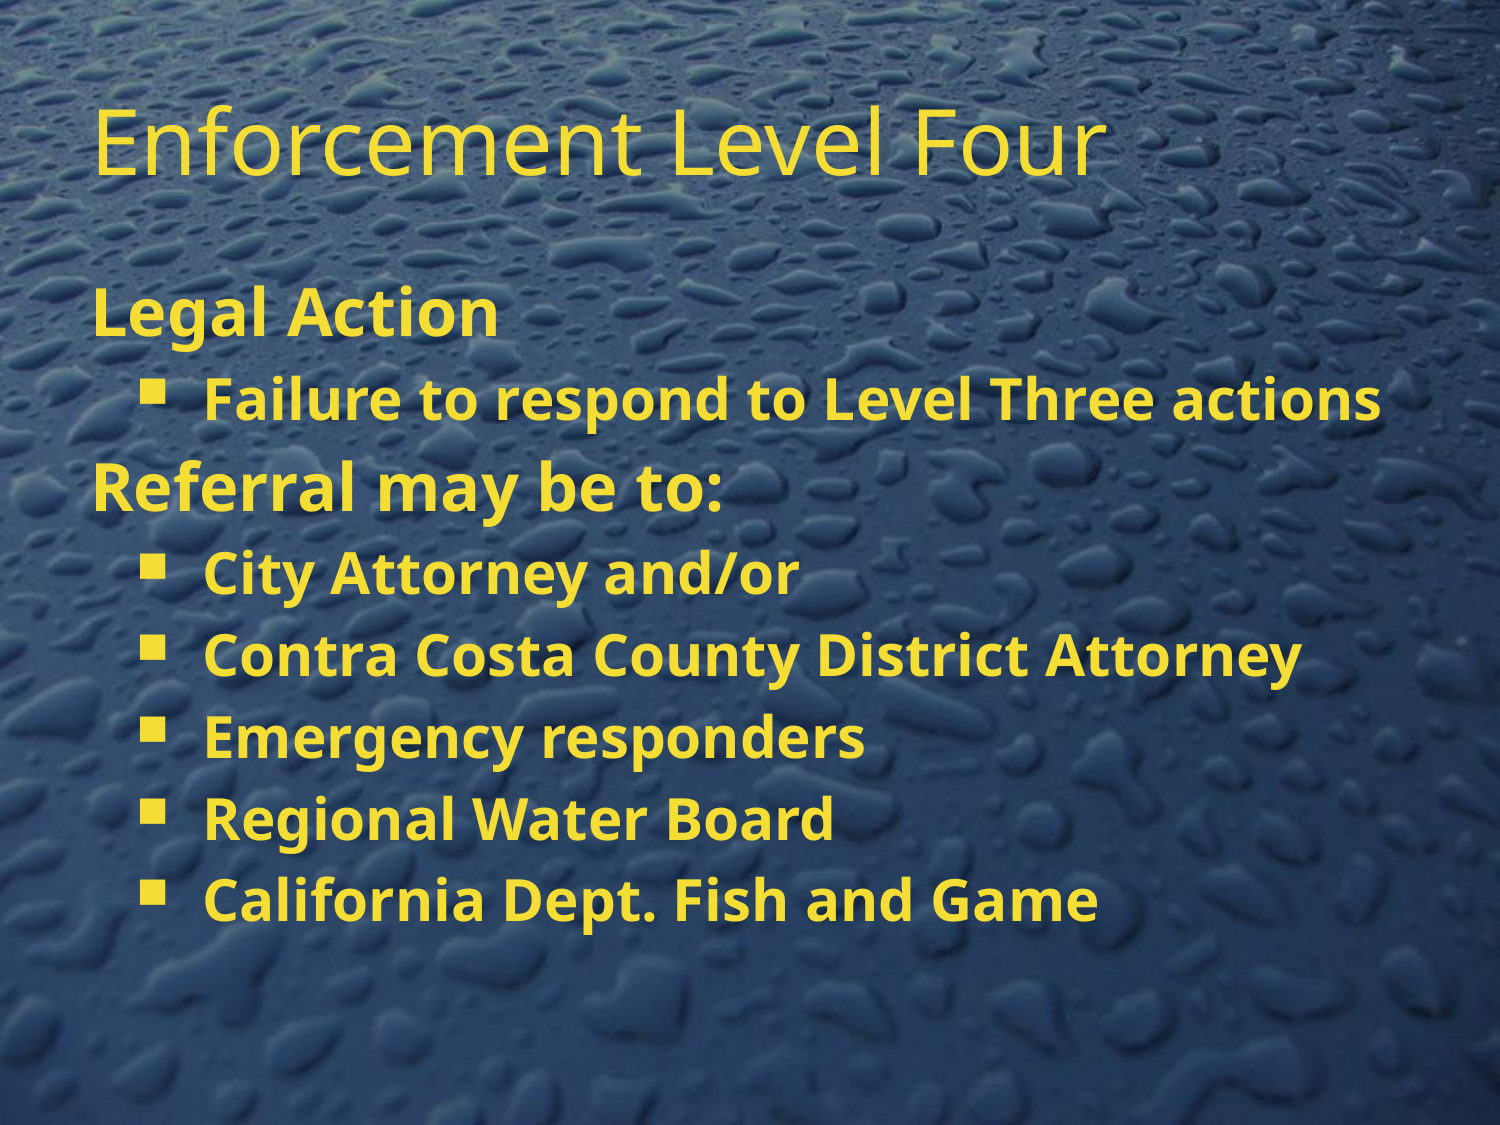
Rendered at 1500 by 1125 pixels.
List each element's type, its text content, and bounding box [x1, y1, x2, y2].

picture [0, 0, 1500, 1125]
list Legal Action Failure to respond to Level Three actions Referral may be to: City Attorney and/or Contra Costa County District Attorney Emergency responders Regional Water Board California Dept. Fish and Game [74, 262, 1426, 1006]
title Enforcement Level Four [74, 44, 1426, 233]
